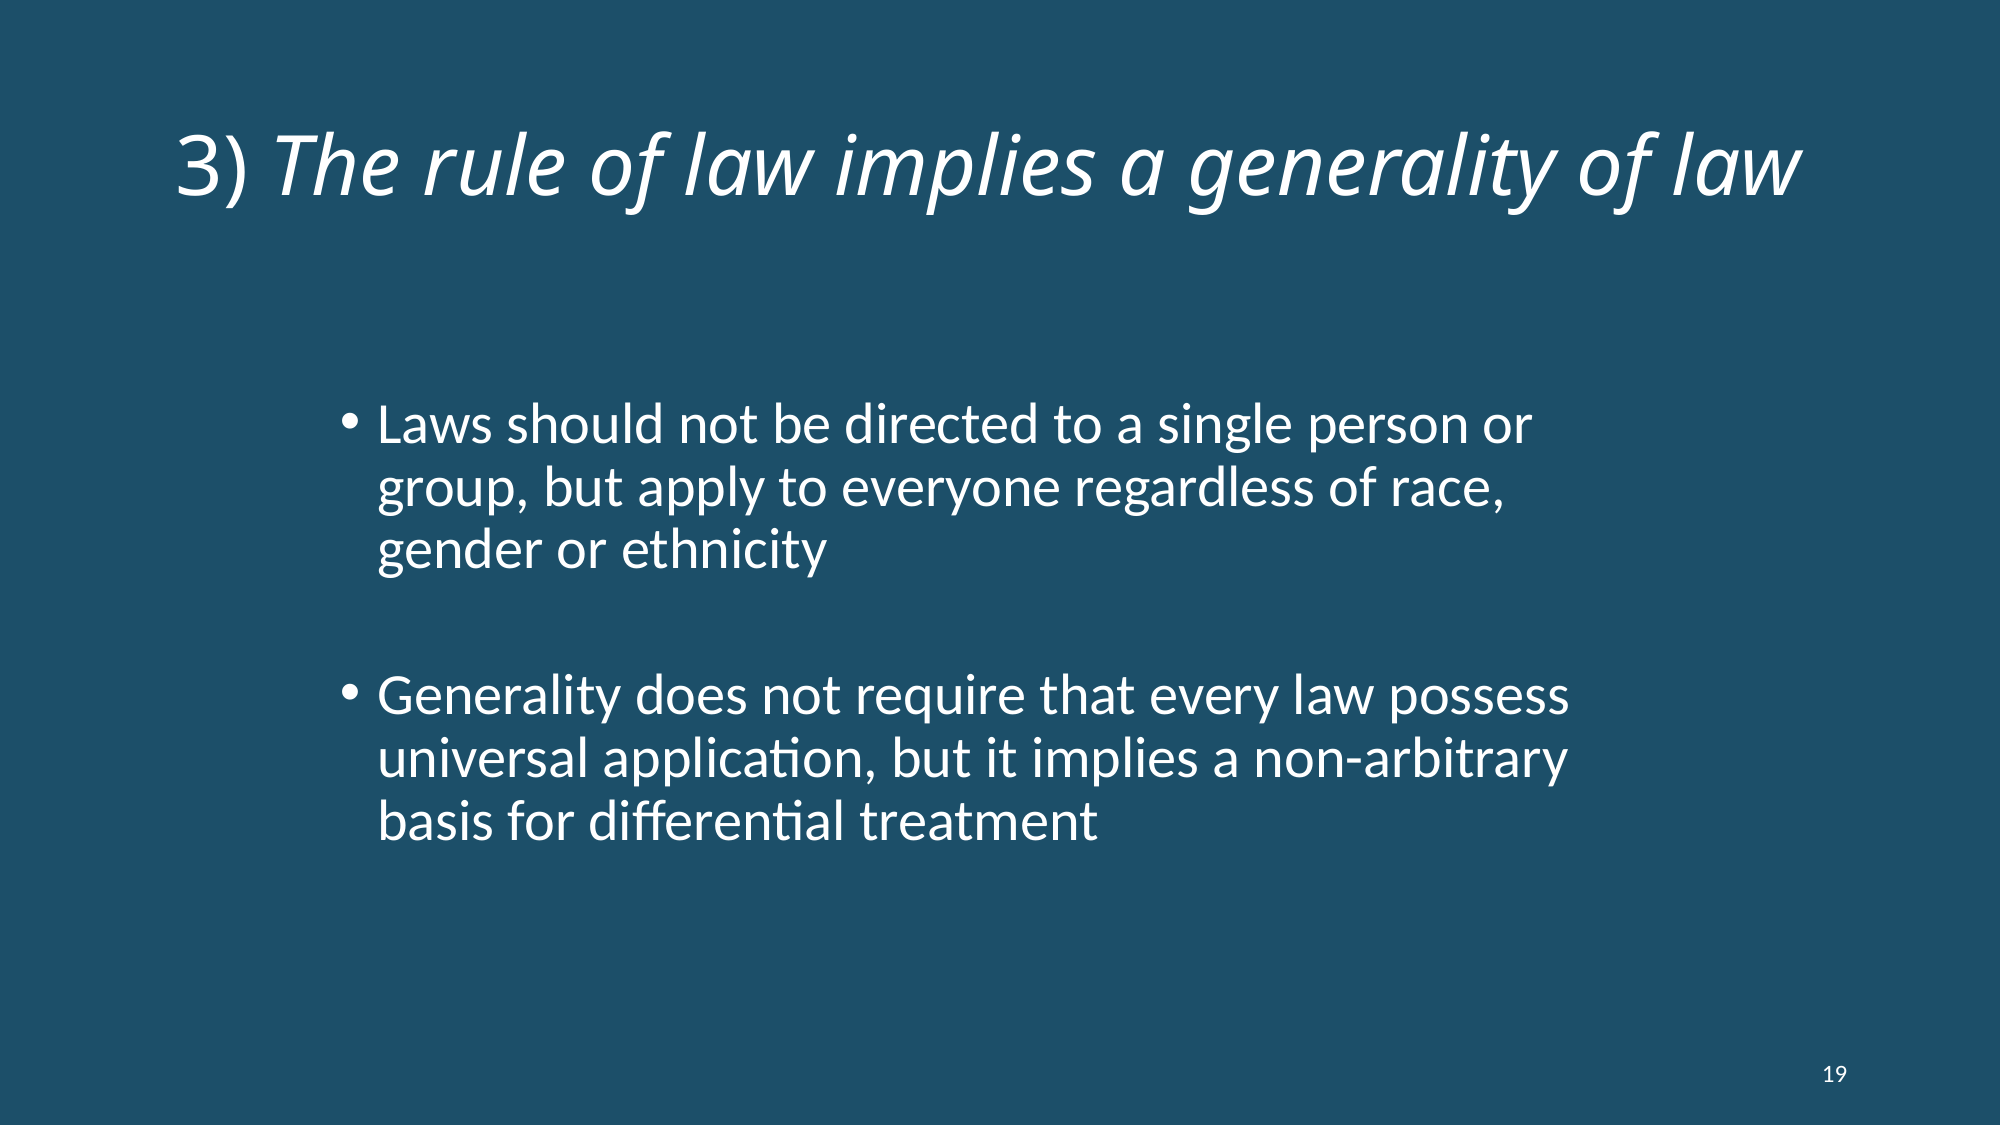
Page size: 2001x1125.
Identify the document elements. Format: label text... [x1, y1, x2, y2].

slide_number 19 [1412, 1042, 1863, 1103]
list Laws should not be directed to a single person or group, but apply to everyone regardless of race, gender or ethnicity Generality does not require that every law possess universal application, but it implies a non-arbitrary basis for differential treatment [324, 385, 1675, 1006]
title 3) The rule of law implies a generality of law [137, 59, 1863, 278]
